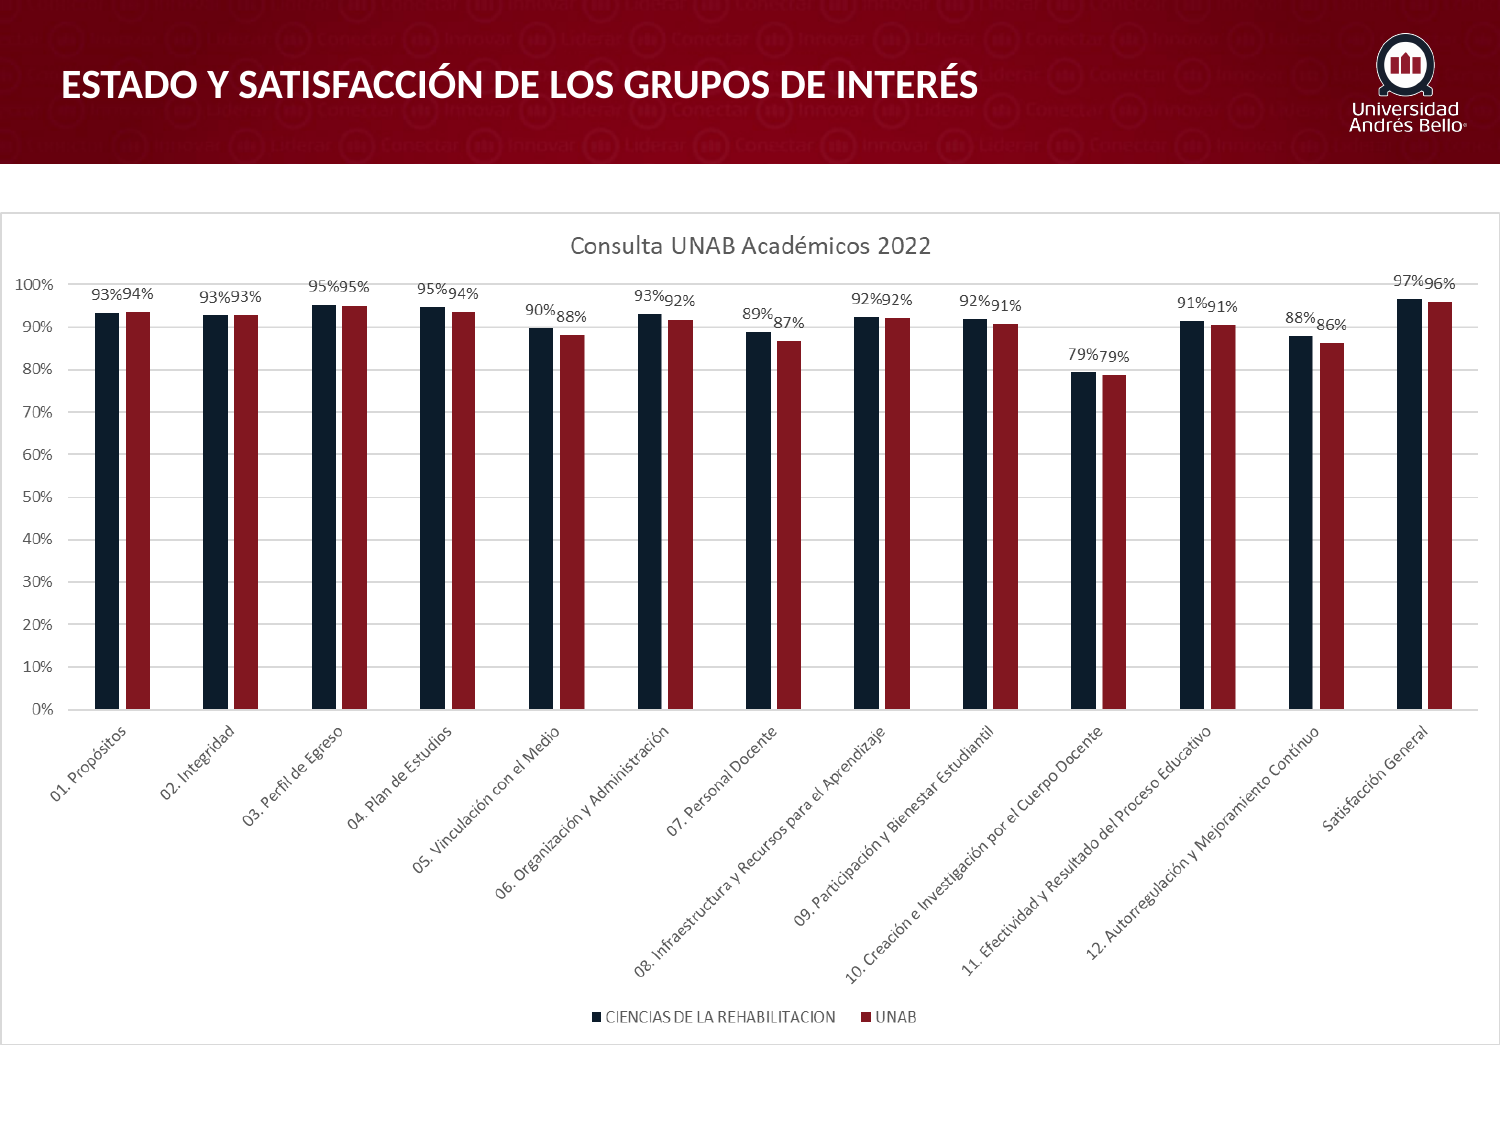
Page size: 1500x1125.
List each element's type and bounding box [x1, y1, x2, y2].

picture [0, 0, 1500, 165]
picture [0, 212, 1500, 1045]
